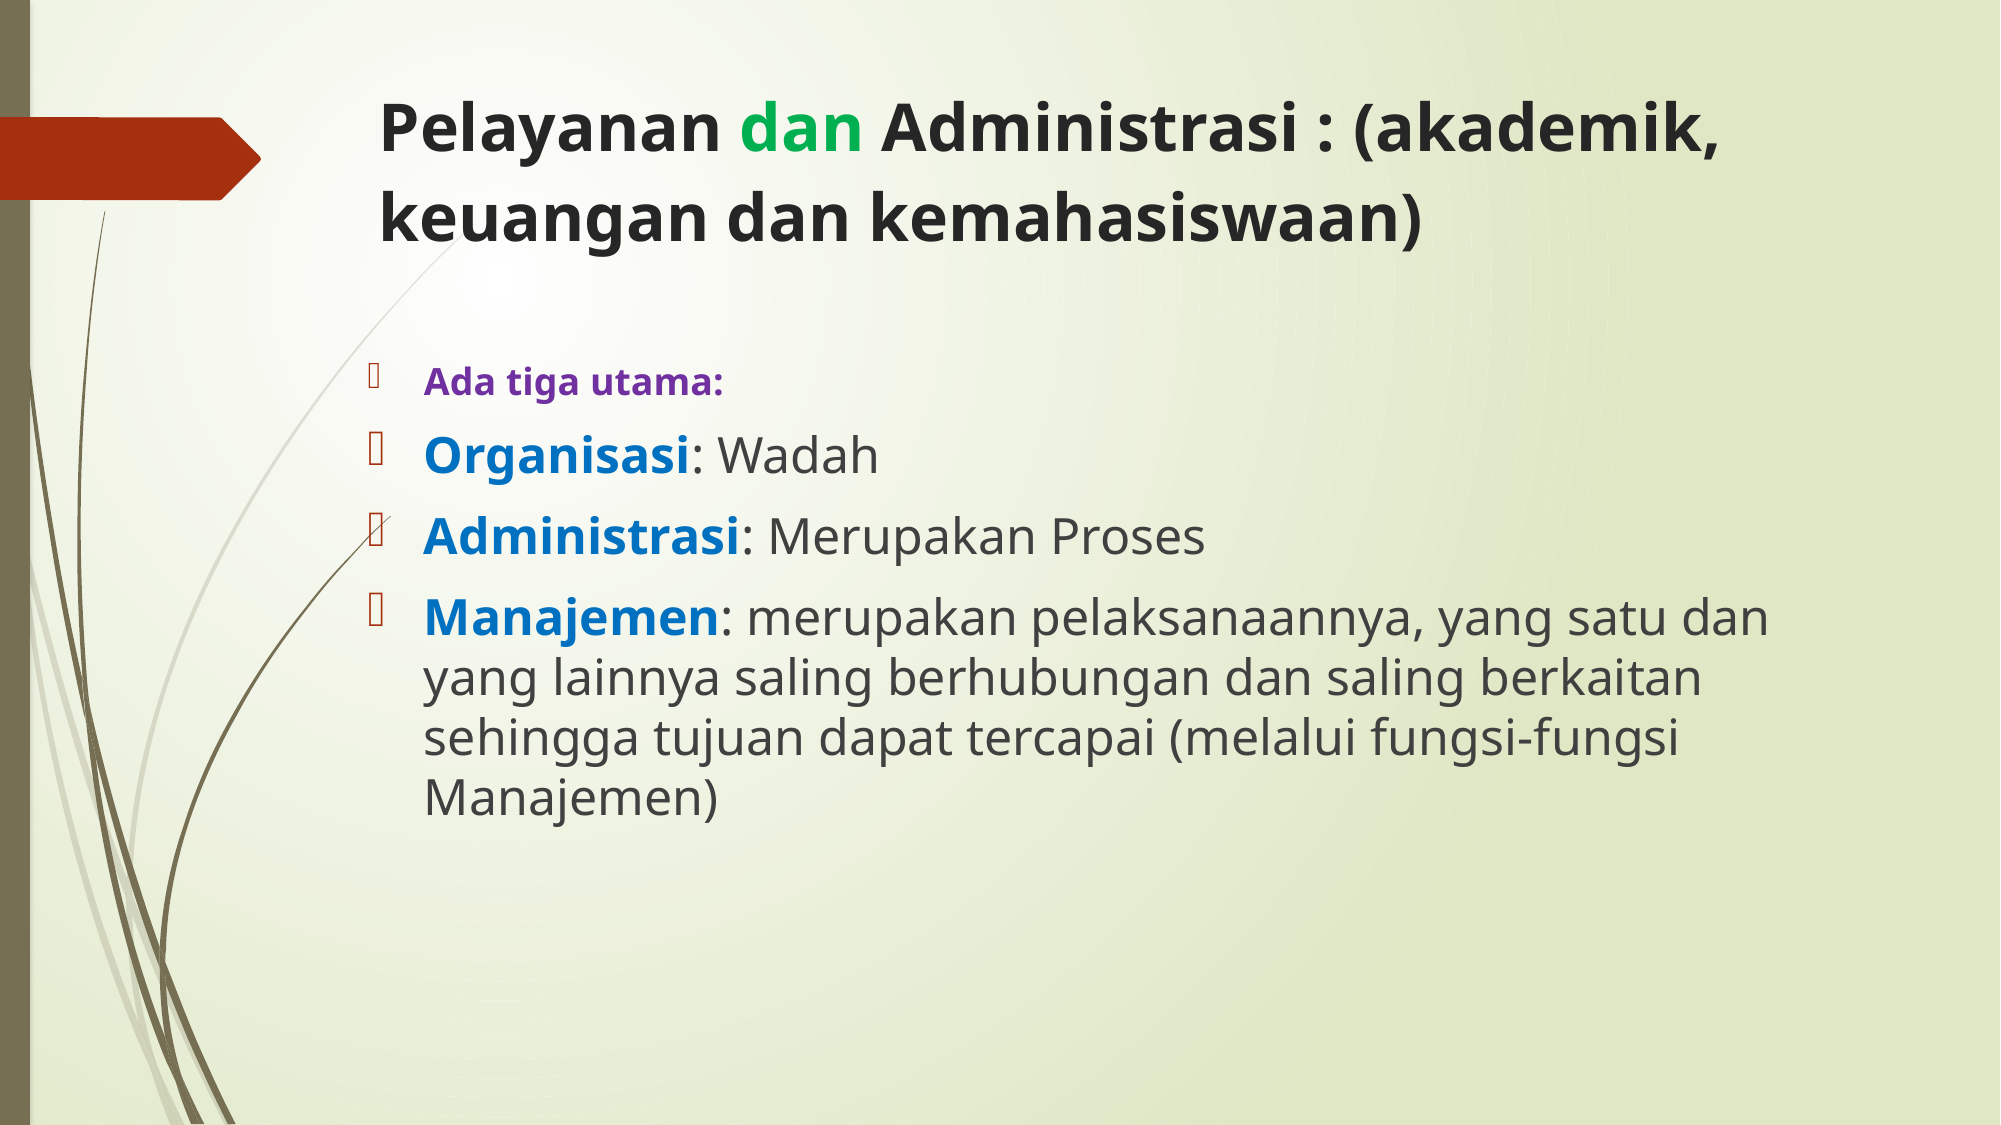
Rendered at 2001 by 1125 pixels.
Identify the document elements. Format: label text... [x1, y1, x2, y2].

title Pelayanan dan Administrasi : (akademik, keuangan dan kemahasiswaan) [363, 73, 1888, 328]
list Ada tiga utama: Organisasi: Wadah Administrasi: Merupakan Proses Manajemen: merupakan pelaksanaannya, yang satu dan yang lainnya saling berhubungan dan saling berkaitan sehingga tujuan dapat tercapai (melalui fungsi-fungsi Manajemen) [352, 350, 1888, 1011]
